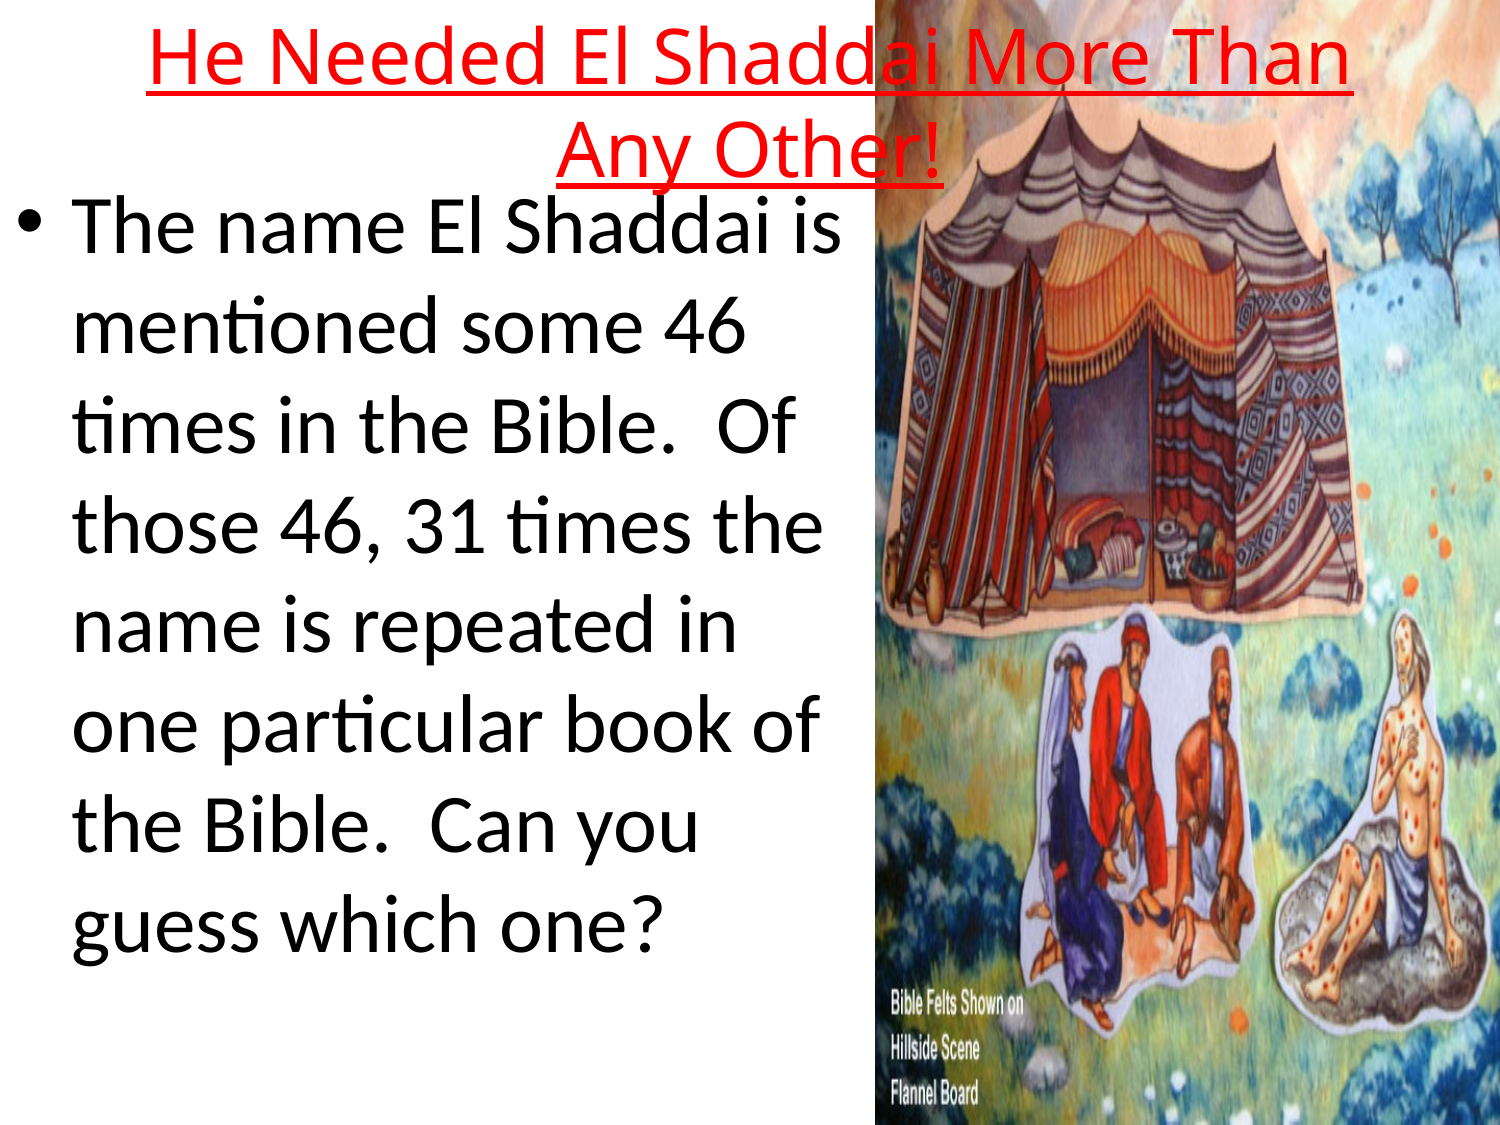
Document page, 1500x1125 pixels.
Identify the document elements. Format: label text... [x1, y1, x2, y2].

title He Needed El Shaddai More Than Any Other! [75, 0, 872, 162]
list The name El Shaddai is mentioned some 46 times in the Bible. Of those 46, 31 times the name is repeated in one particular book of the Bible. Can you guess which one? [0, 162, 869, 1125]
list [874, 0, 1500, 1125]
